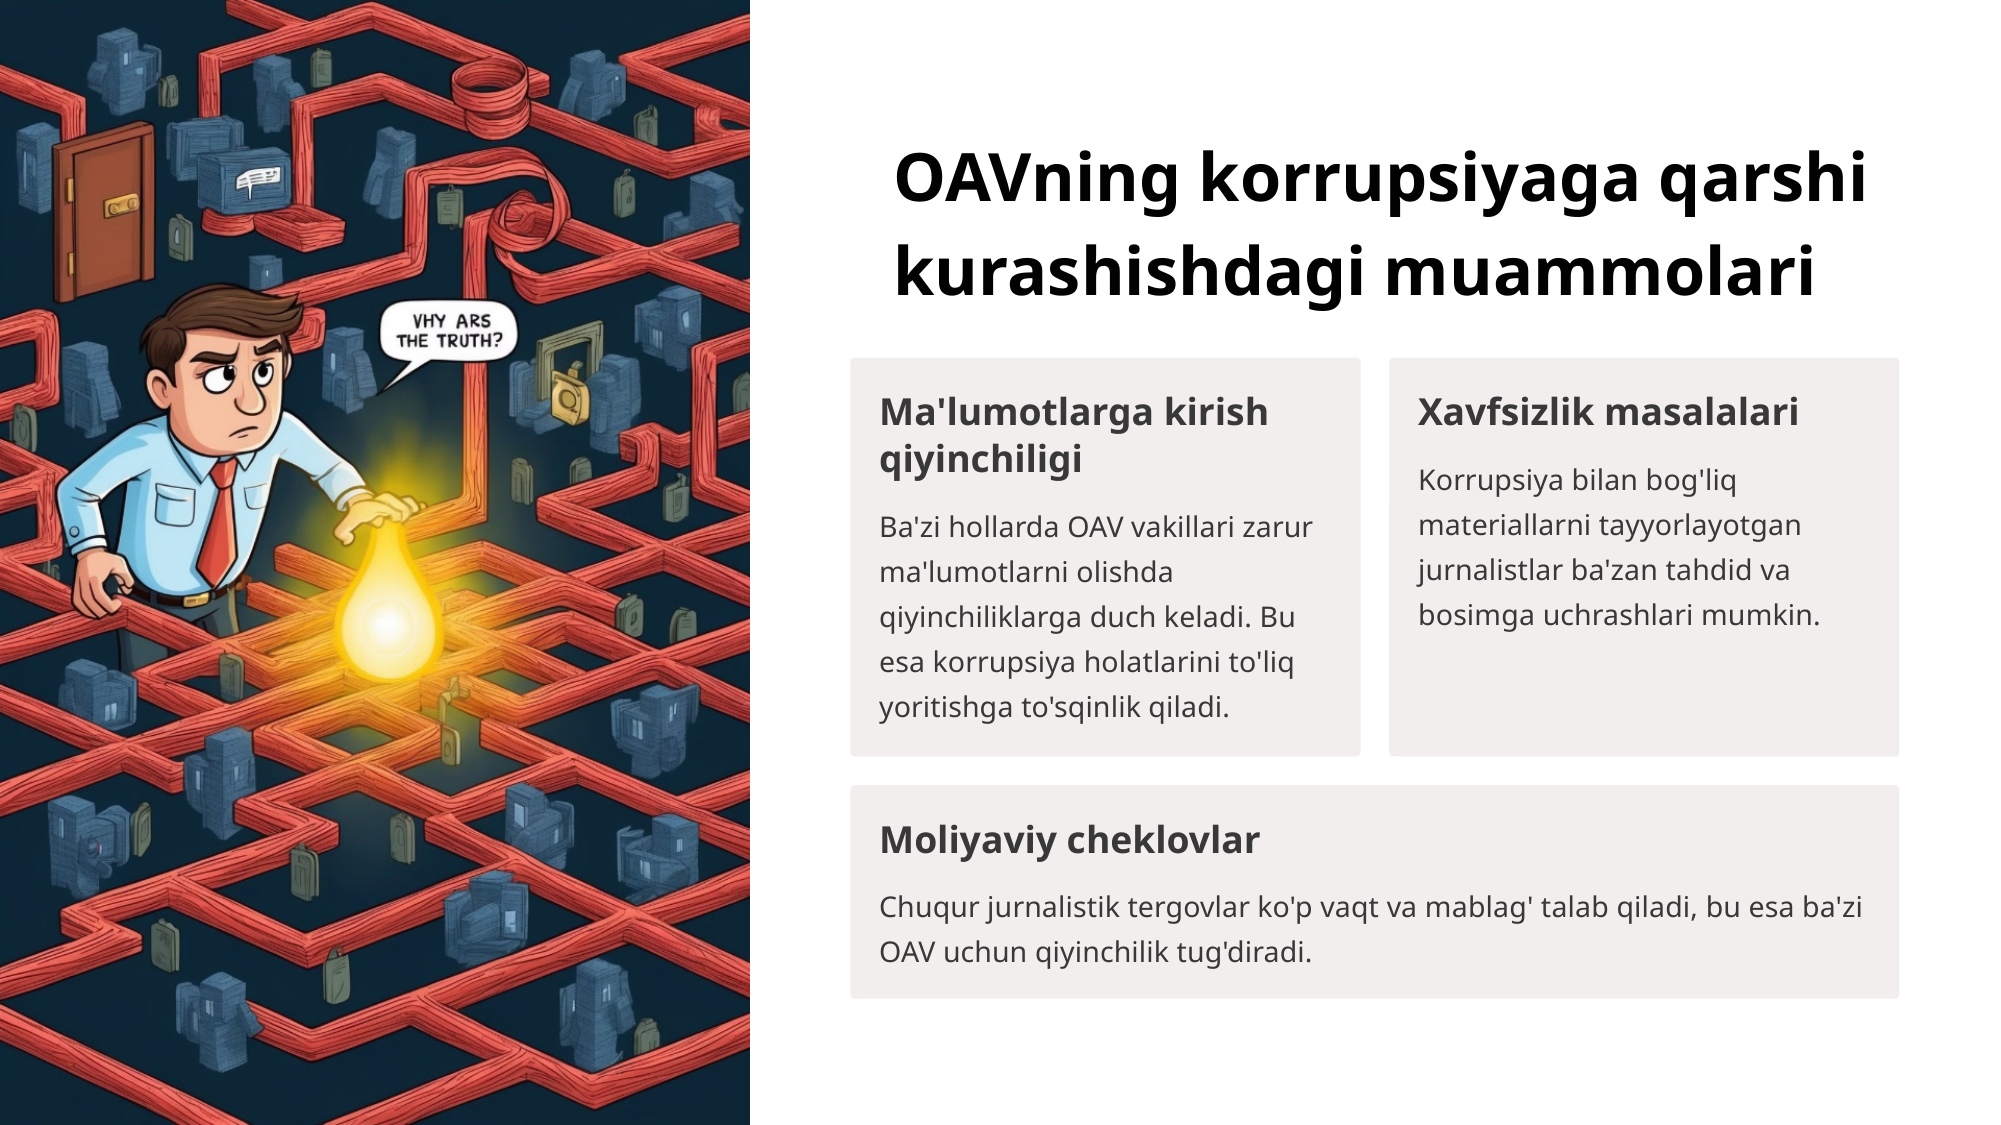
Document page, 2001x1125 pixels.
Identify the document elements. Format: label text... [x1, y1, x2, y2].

text_box Chuqur jurnalistik tergovlar ko'p vaqt va mablag' talab qiladi, bu esa ba'zi OAV uchun qiyinchilik tug'diradi. [879, 878, 1871, 971]
text_box [850, 357, 1361, 757]
text_box [1389, 357, 1900, 757]
text_box Xavfsizlik masalalari [1418, 386, 1795, 434]
text_box Ma'lumotlarga kirish qiyinchiligi [879, 386, 1332, 481]
text_box Korrupsiya bilan bog'liq materiallarni tayyorlayotgan jurnalistlar ba'zan tahdid va bosimga uchrashlari mumkin. [1418, 450, 1871, 635]
text_box Ba'zi hollarda OAV vakillari zarur ma'lumotlarni olishda qiyinchiliklarga duch keladi. Bu esa korrupsiya holatlarini to'liq yoritishga to'sqinlik qiladi. [879, 497, 1332, 728]
text_box Moliyaviy cheklovlar [879, 813, 1257, 861]
picture [0, 0, 750, 1125]
text_box [850, 785, 1900, 999]
text_box OAVning korrupsiyaga qarshi kurashishdagi muammolari [893, 121, 1943, 310]
